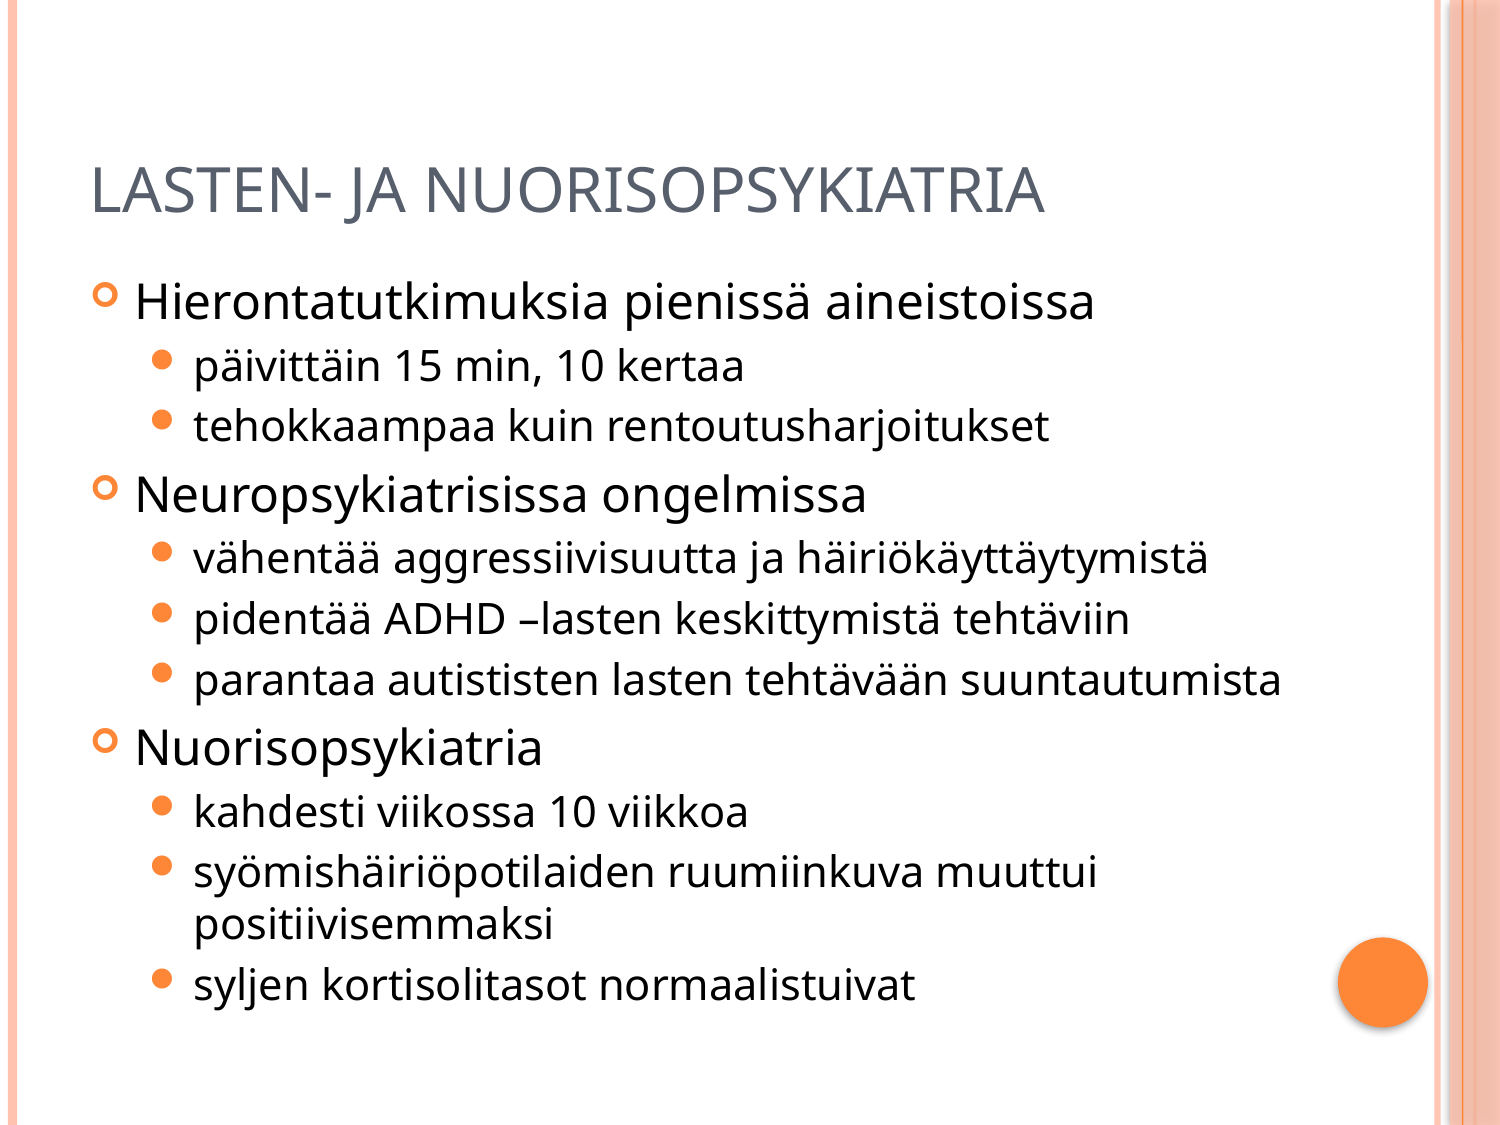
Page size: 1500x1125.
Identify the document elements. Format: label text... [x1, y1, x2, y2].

list Hierontatutkimuksia pienissä aineistoissa päivittäin 15 min, 10 kertaa tehokkaampaa kuin rentoutusharjoitukset Neuropsykiatrisissa ongelmissa vähentää aggressiivisuutta ja häiriökäyttäytymistä pidentää ADHD –lasten keskittymistä tehtäviin parantaa autististen lasten tehtävään suuntautumista Nuorisopsykiatria kahdesti viikossa 10 viikkoa syömishäiriöpotilaiden ruumiinkuva muuttui positiivisemmaksi syljen kortisolitasot normaalistuivat [75, 262, 1300, 1062]
title Lasten- ja nuorisopsykiatria [75, 45, 1300, 233]
